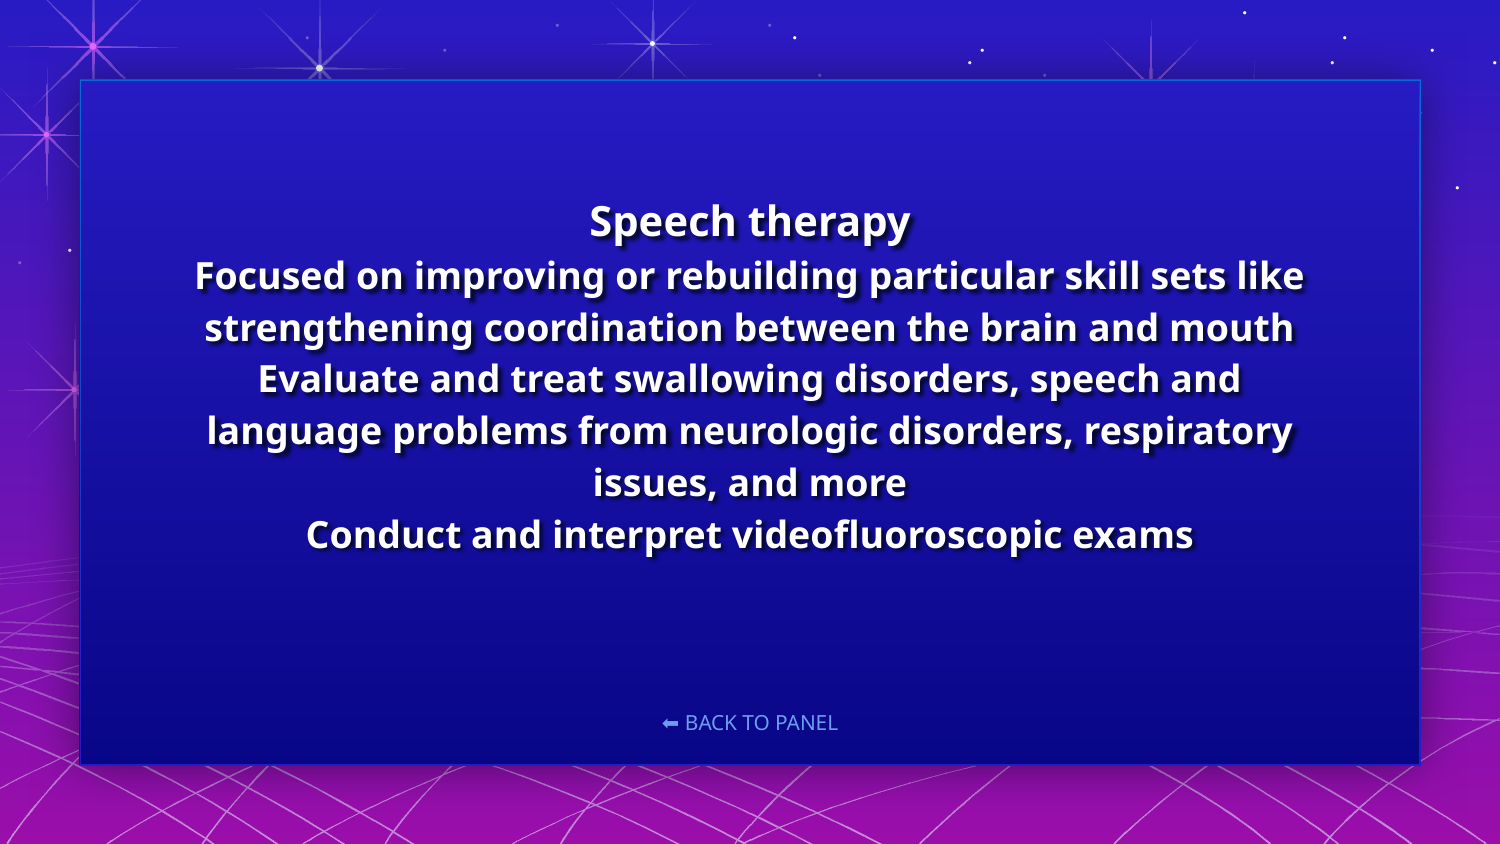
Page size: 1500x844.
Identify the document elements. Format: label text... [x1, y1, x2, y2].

title Speech therapy Focused on improving or rebuilding particular skill sets like strengthening coordination between the brain and mouth Evaluate and treat swallowing disorders, speech and language problems from neurologic disorders, respiratory issues, and more Conduct and interpret videofluoroscopic exams [169, 158, 1331, 682]
